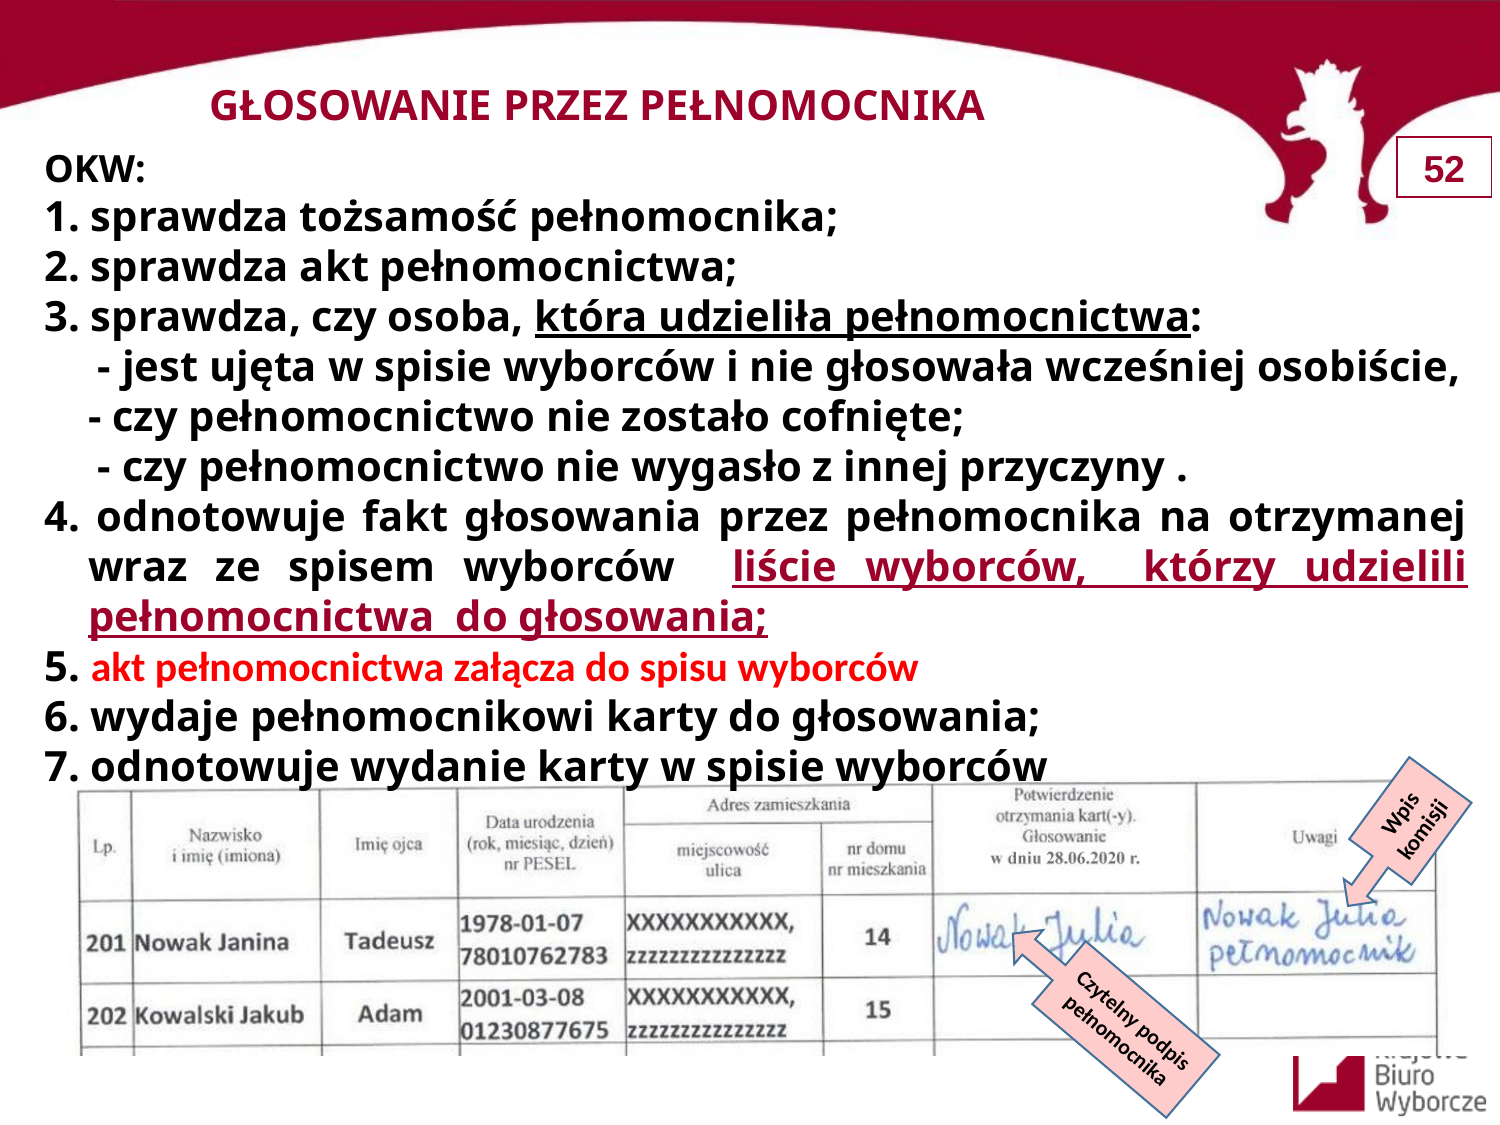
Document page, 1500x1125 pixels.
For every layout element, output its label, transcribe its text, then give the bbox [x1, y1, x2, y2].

text_box Czytelny podpis pełnomocnika [1091, 1056, 1220, 1120]
picture [50, 774, 1500, 1118]
picture [1483, 138, 1491, 196]
text_box GŁOSOWANIE PRZEZ PEŁNOMOCNIKA [194, 71, 1128, 137]
text_box Wpis komisji [1395, 755, 1435, 774]
picture [0, 0, 1500, 262]
text_box OKW: 1. sprawdza tożsamość pełnomocnika; 2. sprawdza akt pełnomocnictwa; 3. sprawdza, czy osoba, która udzieliła pełnomocnictwa: - jest ujęta w spisie wyborców i nie głosowała wcześniej osobiście, - czy pełnomocnictwo nie zostało cofnięte; - czy pełnomocnictwo nie wygasło z innej przyczyny . 4. odnotowuje fakt głosowania przez pełnomocnika na otrzymanej wraz ze spisem wyborców liście wyborców, którzy udzielili pełnomocnictwa do głosowania; 5. akt pełnomocnictwa załącza do spisu wyborców 6. wydaje pełnomocnikowi karty do głosowania; 7. odnotowuje wydanie karty w spisie wyborców [29, 137, 1483, 798]
